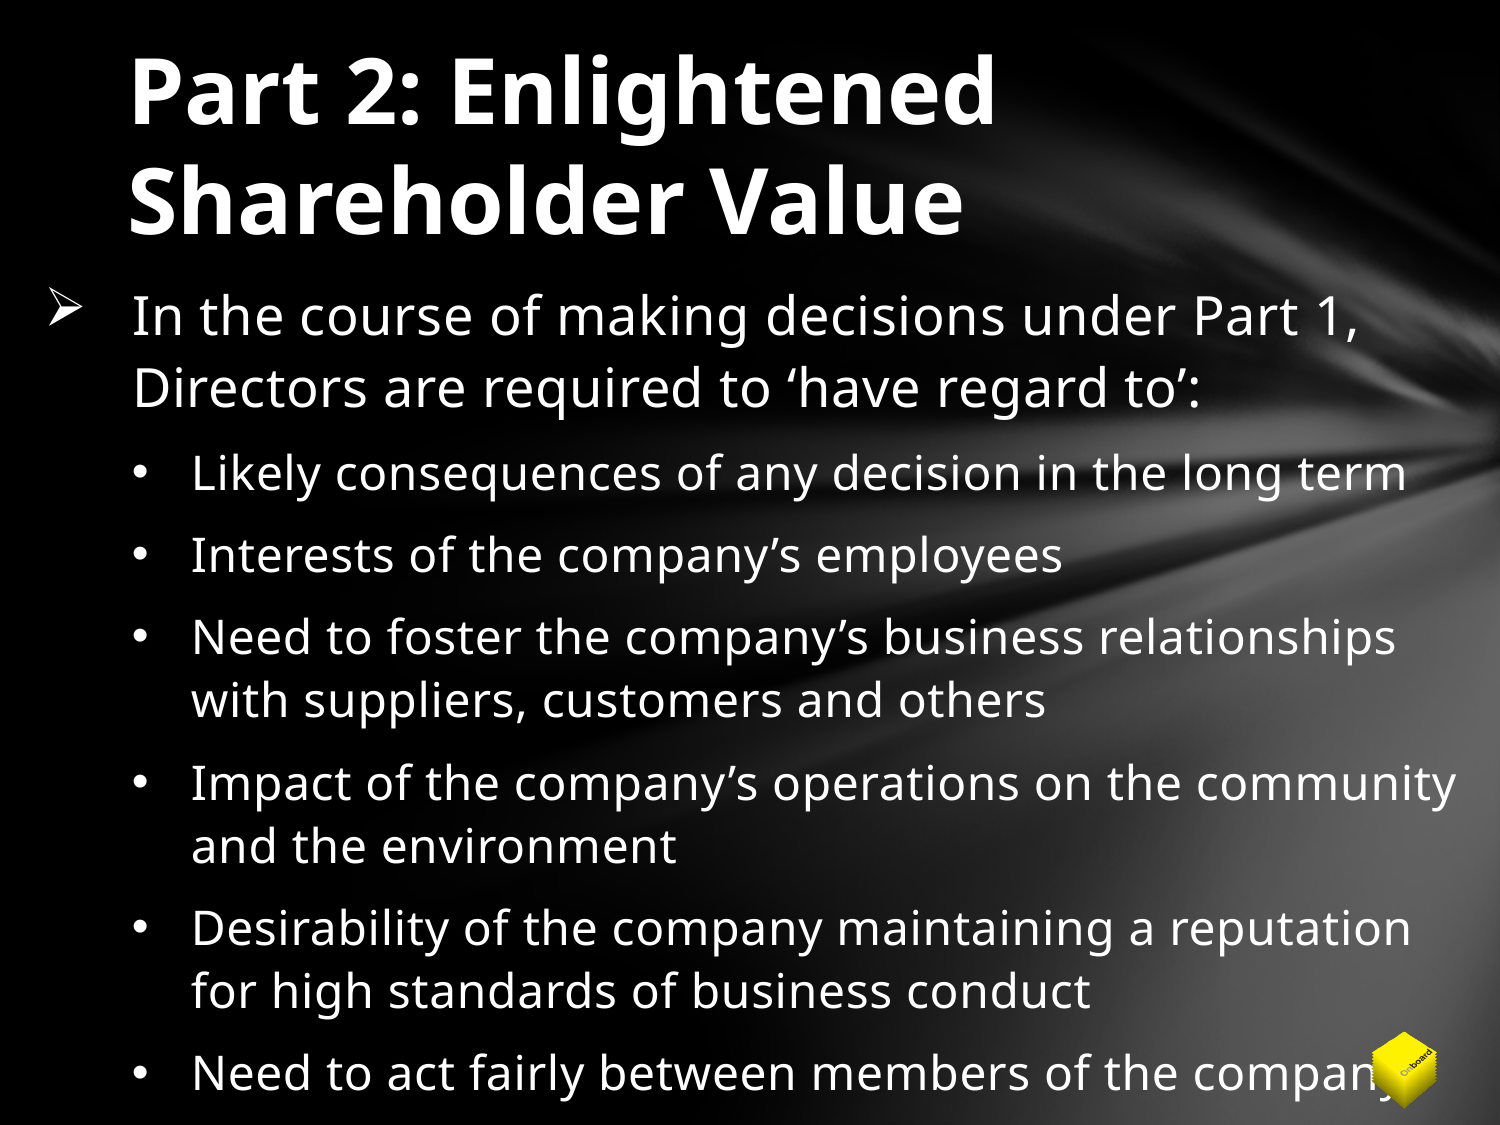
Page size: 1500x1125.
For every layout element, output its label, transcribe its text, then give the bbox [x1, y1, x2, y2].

list In the course of making decisions under Part 1, Directors are required to ‘have regard to’: Likely consequences of any decision in the long term Interests of the company’s employees Need to foster the company’s business relationships with suppliers, customers and others Impact of the company’s operations on the community and the environment Desirability of the company maintaining a reputation for high standards of business conduct Need to act fairly between members of the company [29, 267, 1483, 1125]
title Part 2: Enlightened Shareholder Value [112, 54, 1391, 232]
picture [1358, 1022, 1448, 1112]
